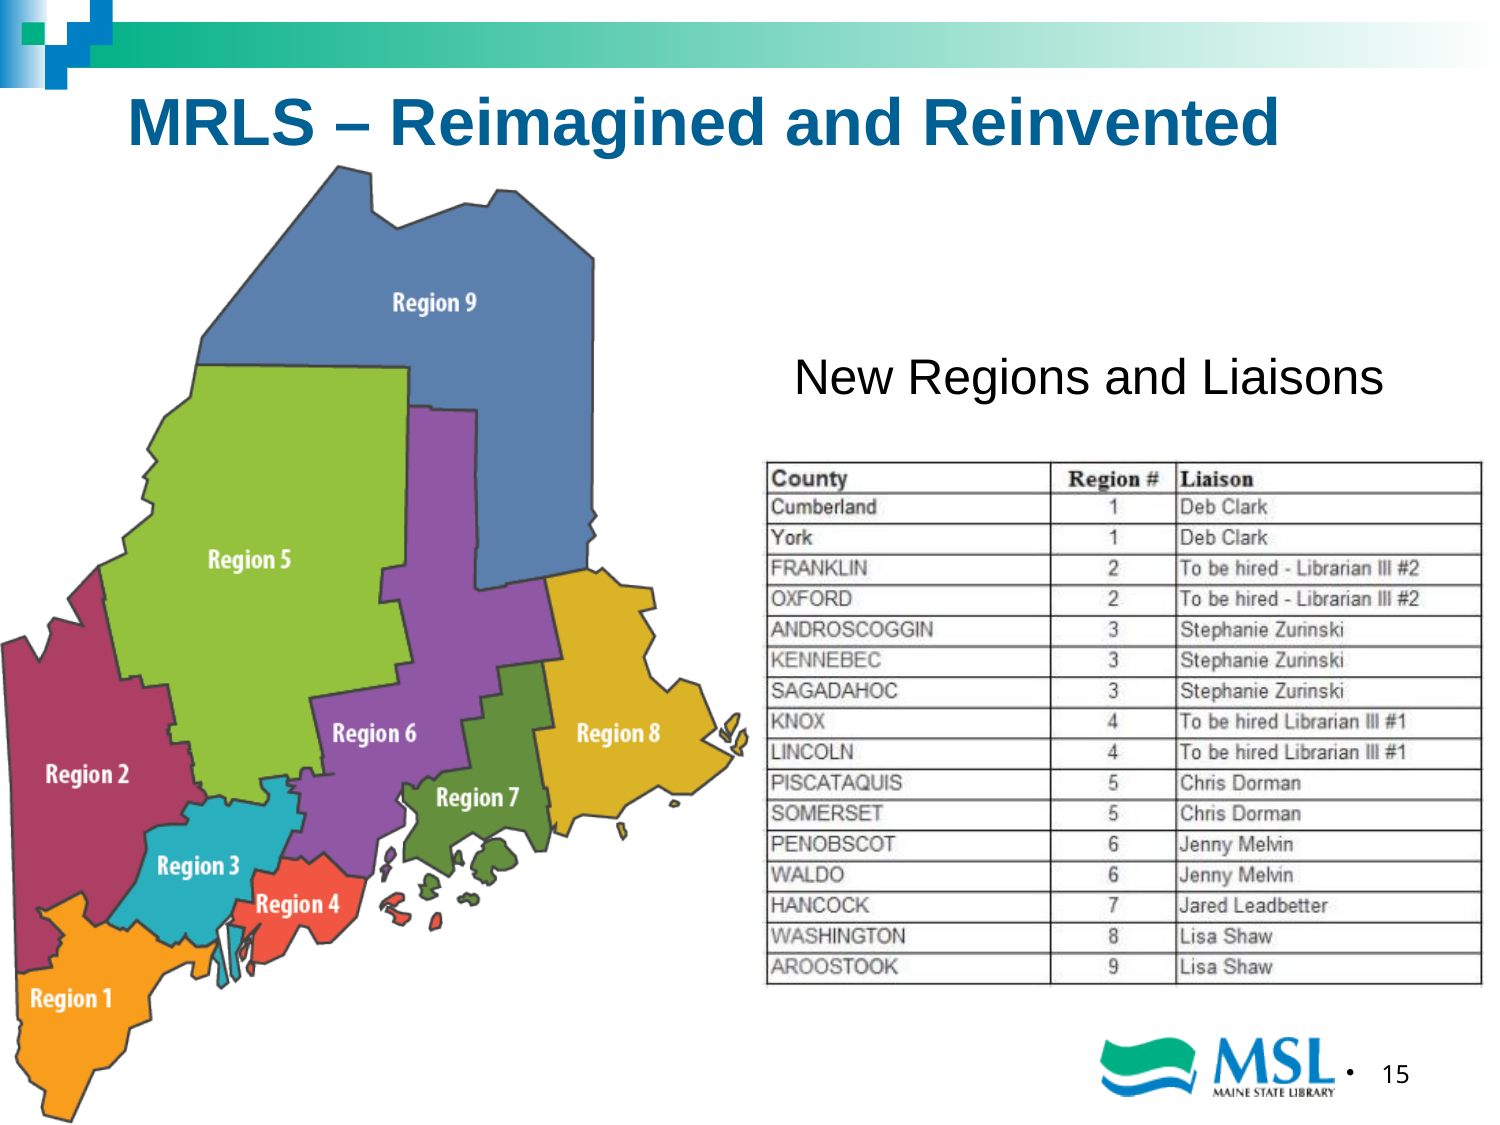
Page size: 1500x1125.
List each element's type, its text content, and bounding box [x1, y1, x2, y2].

text_box MRLS – Reimagined and Reinvented [112, 71, 1500, 167]
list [0, 164, 751, 1125]
text_box New Regions and Liaisons [779, 337, 1400, 413]
picture [762, 458, 1484, 988]
slide_number 15 [1074, 1024, 1426, 1101]
